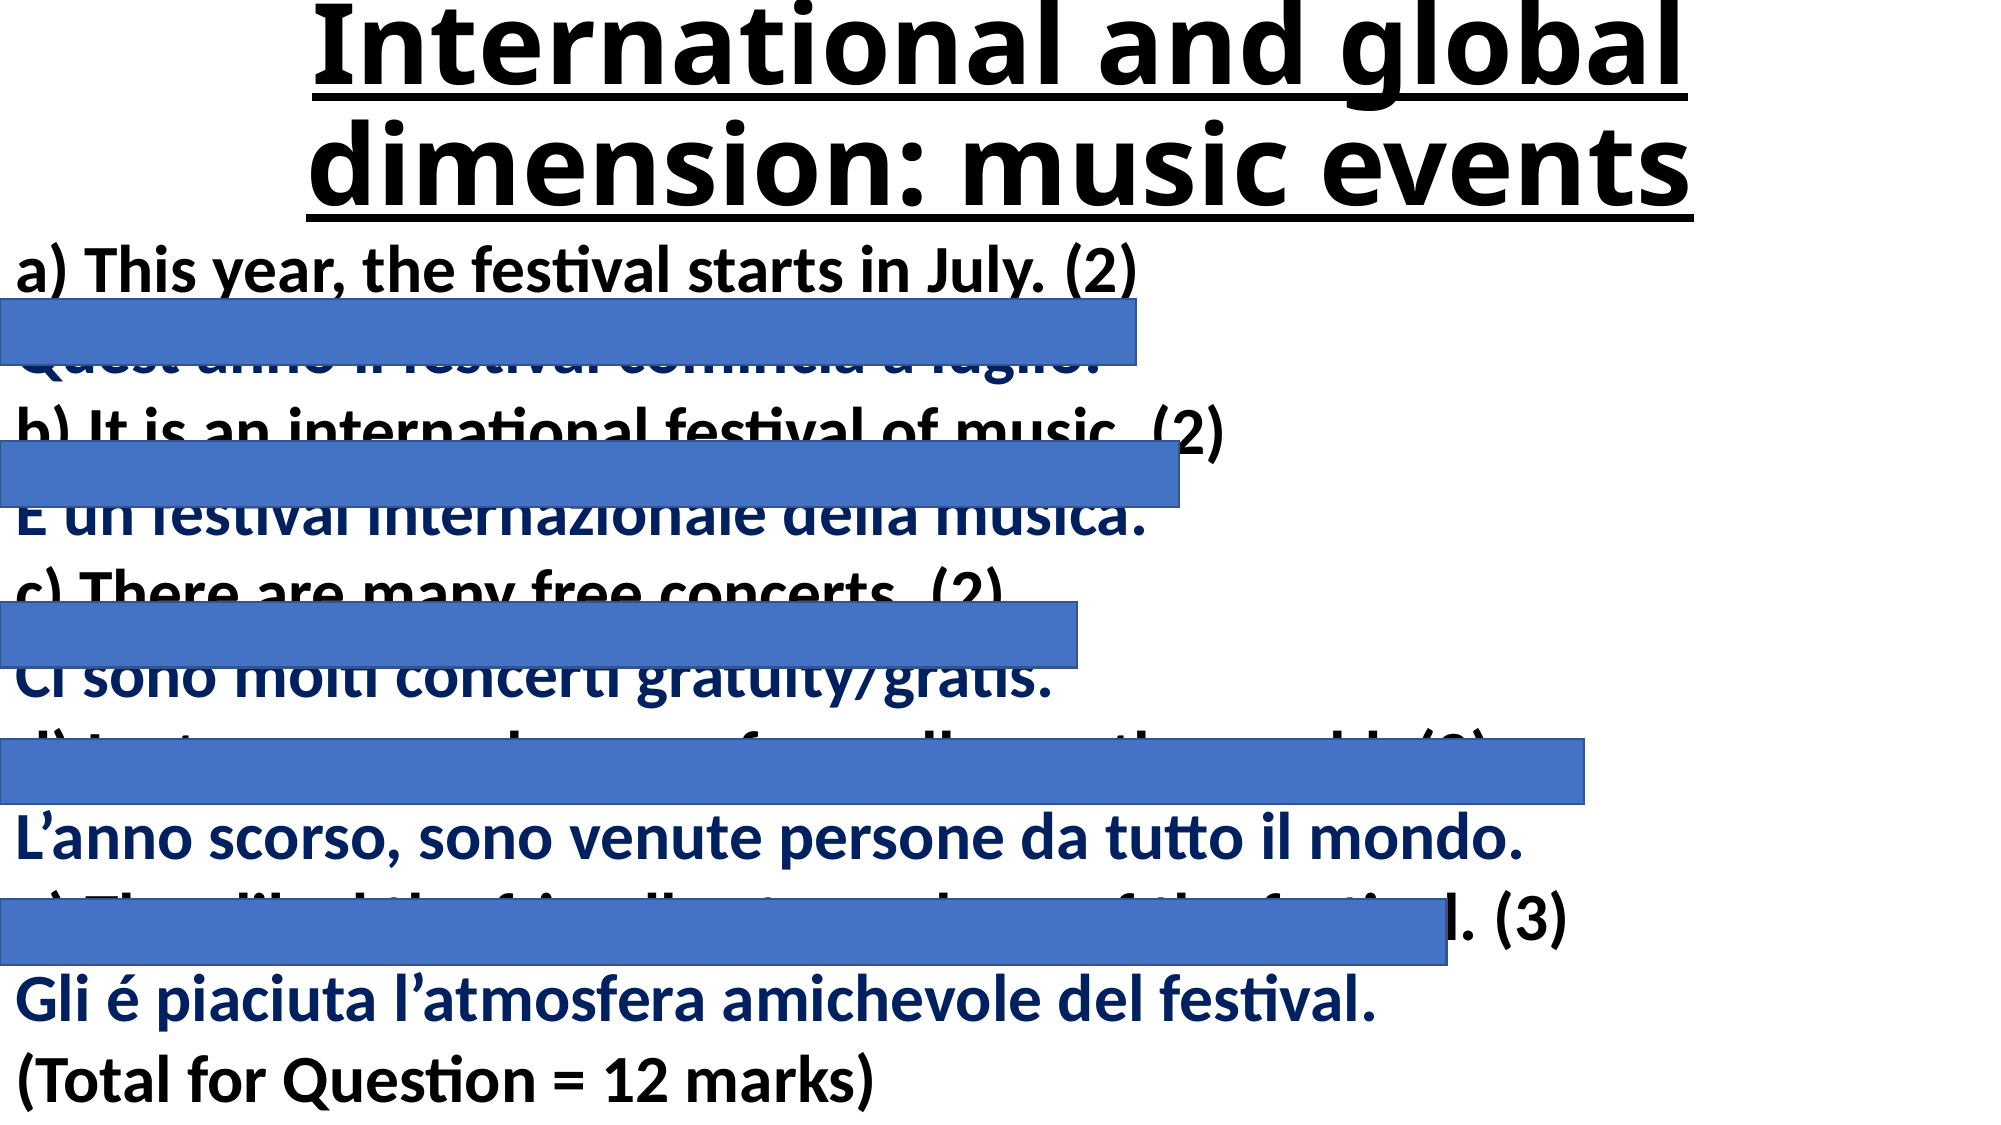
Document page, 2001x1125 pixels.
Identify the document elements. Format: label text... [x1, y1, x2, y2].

text_box [0, 298, 1137, 366]
text_box [0, 601, 1078, 669]
title International and global dimension: music events [0, 0, 2000, 217]
text_box [0, 898, 1448, 966]
list a) This year, the festival starts in July. (2) Quest’anno il festival comincia a luglio. b) It is an international festival of music. (2) É un festival internazionale della musica. c) There are many free concerts. (2) Ci sono molti concerti gratuity/gratis. d) Last year, people came from all over the world. (3) L’anno scorso, sono venute persone da tutto il mondo. e) They liked the friendly atmosphere of the festival. (3) Gli é piaciuta l’atmosfera amichevole del festival. (Total for Question = 12 marks) [0, 217, 2000, 1125]
text_box [0, 738, 1585, 805]
text_box [0, 440, 1180, 508]
